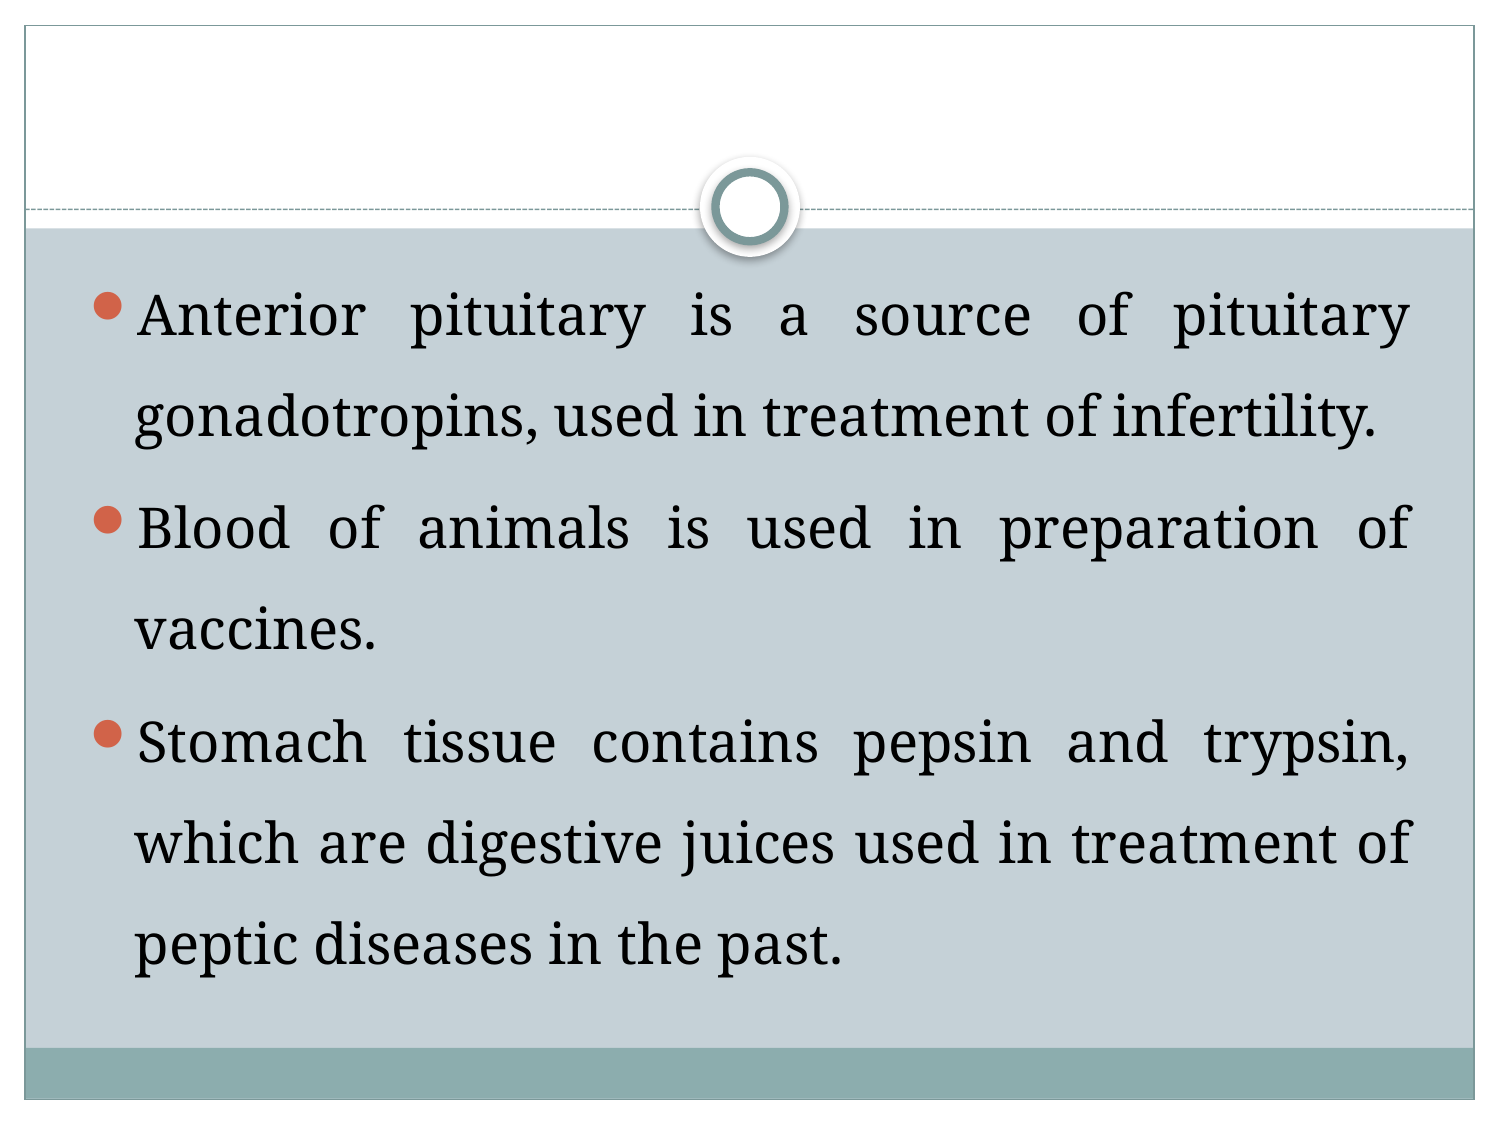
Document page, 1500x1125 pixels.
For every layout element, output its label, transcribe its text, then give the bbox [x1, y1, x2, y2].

list Anterior pituitary is a source of pituitary gonadotropins, used in treatment of infertility. Blood of animals is used in preparation of vaccines. Stomach tissue contains pepsin and trypsin, which are digestive juices used in treatment of peptic diseases in the past. [75, 237, 1425, 1005]
